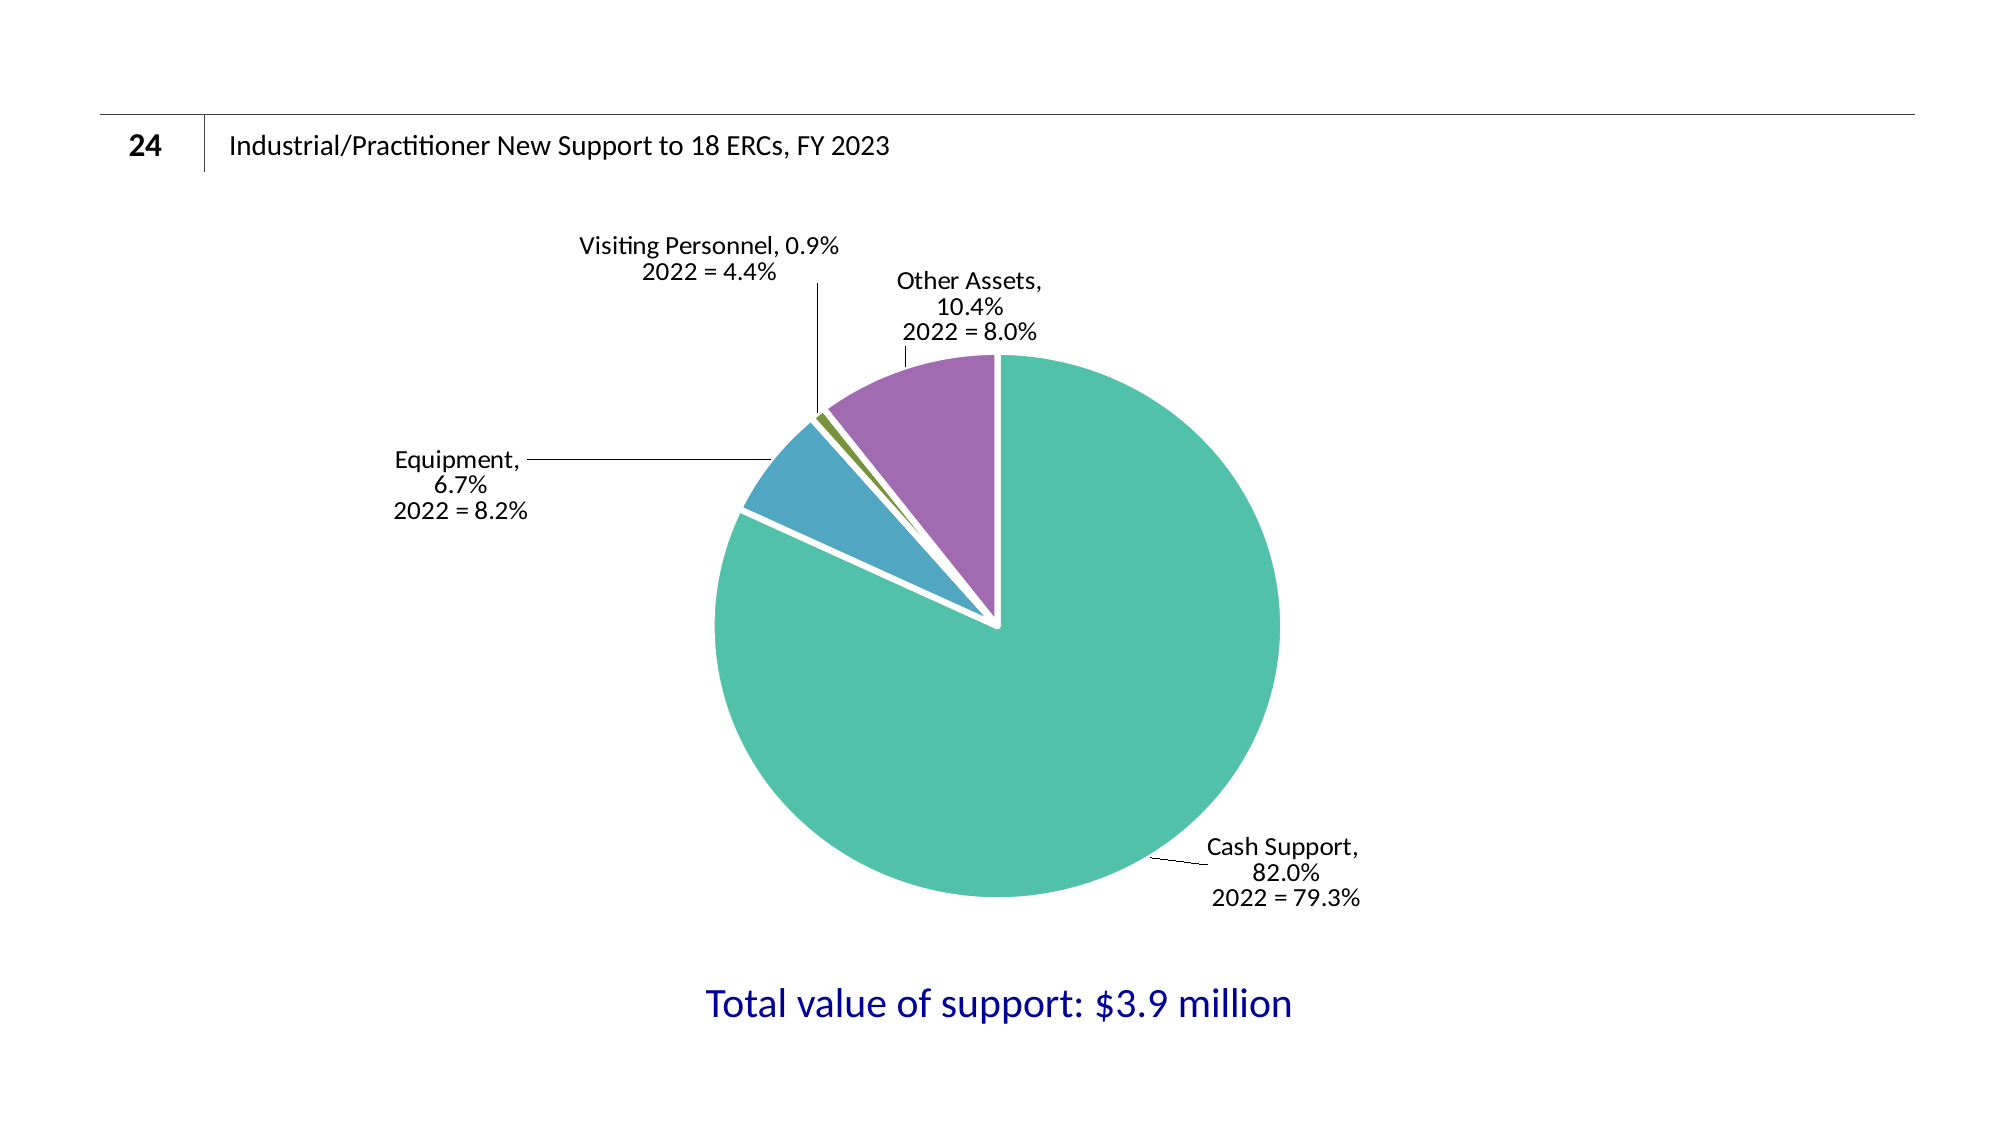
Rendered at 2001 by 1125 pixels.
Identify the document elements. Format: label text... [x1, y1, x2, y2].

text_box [316, 235, 1683, 1036]
title Industrial/Practitioner New Support to 18 ERCs, FY 2023 [214, 123, 1865, 164]
slide_number 24 [89, 112, 202, 174]
